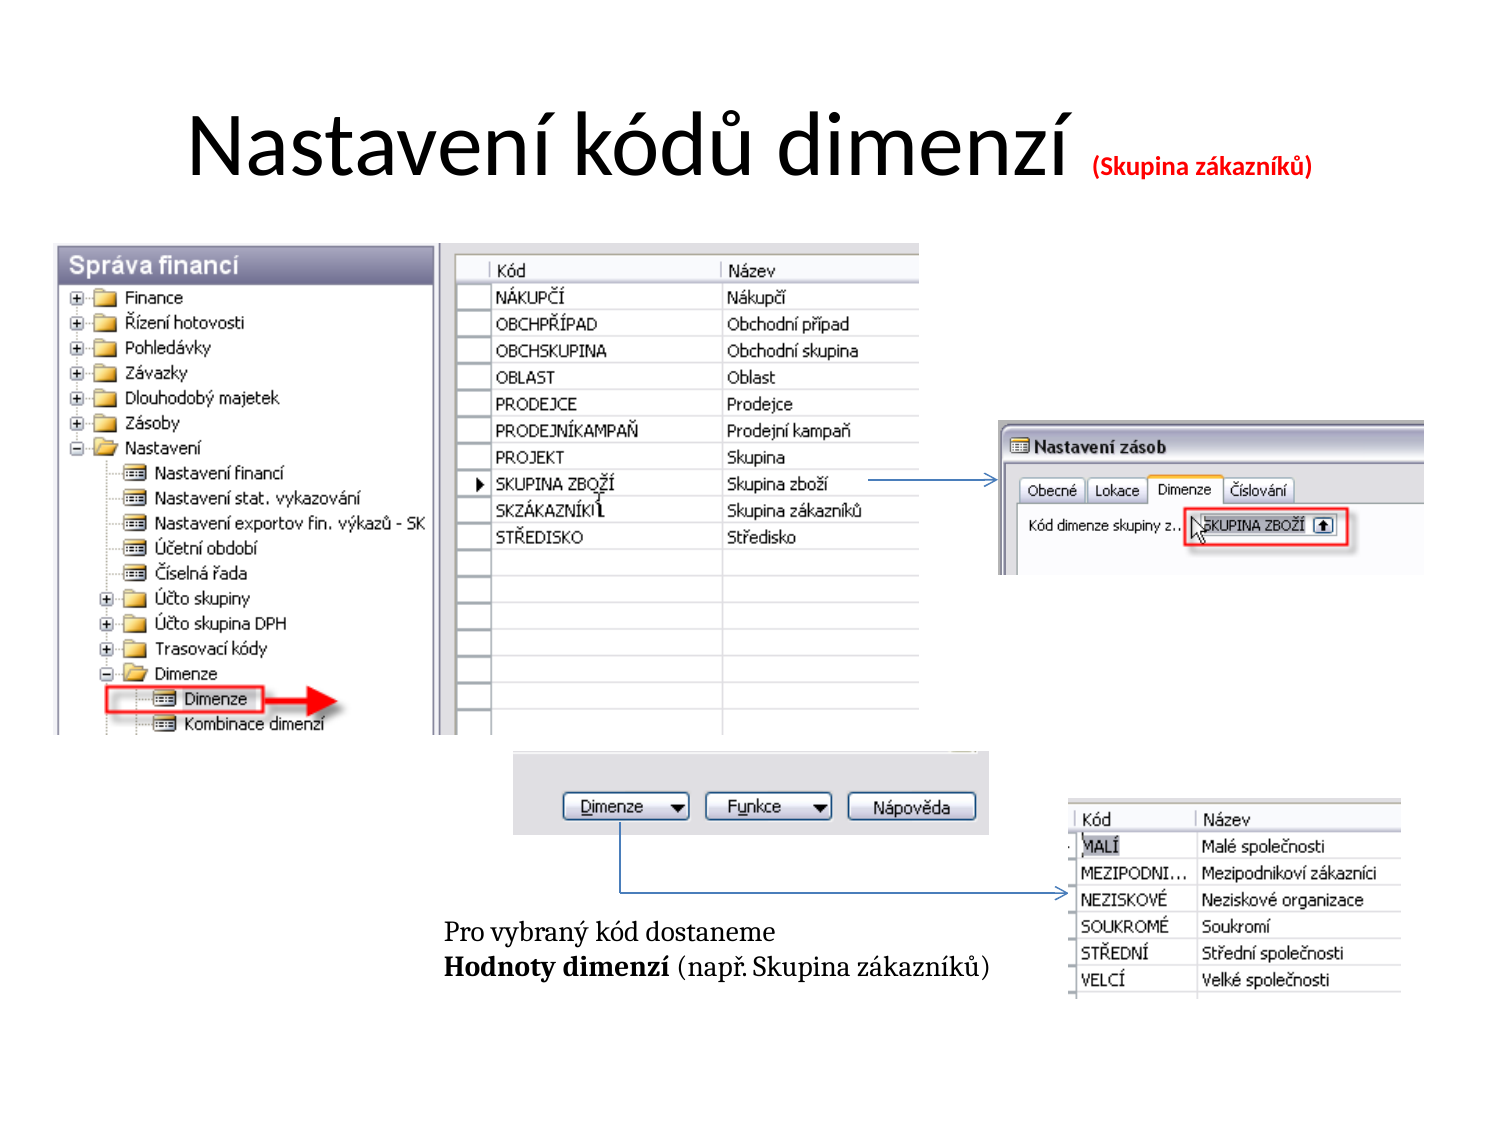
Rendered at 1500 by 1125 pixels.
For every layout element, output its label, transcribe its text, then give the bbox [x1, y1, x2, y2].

picture [1068, 798, 1401, 999]
picture [52, 243, 919, 735]
title Nastavení kódů dimenzí (Skupina zákazníků) [75, 45, 1425, 233]
text_box Pro vybraný kód dostaneme Hodnoty dimenzí (např. Skupina zákazníků) [429, 905, 1007, 990]
picture [997, 420, 1424, 576]
picture [513, 751, 989, 835]
